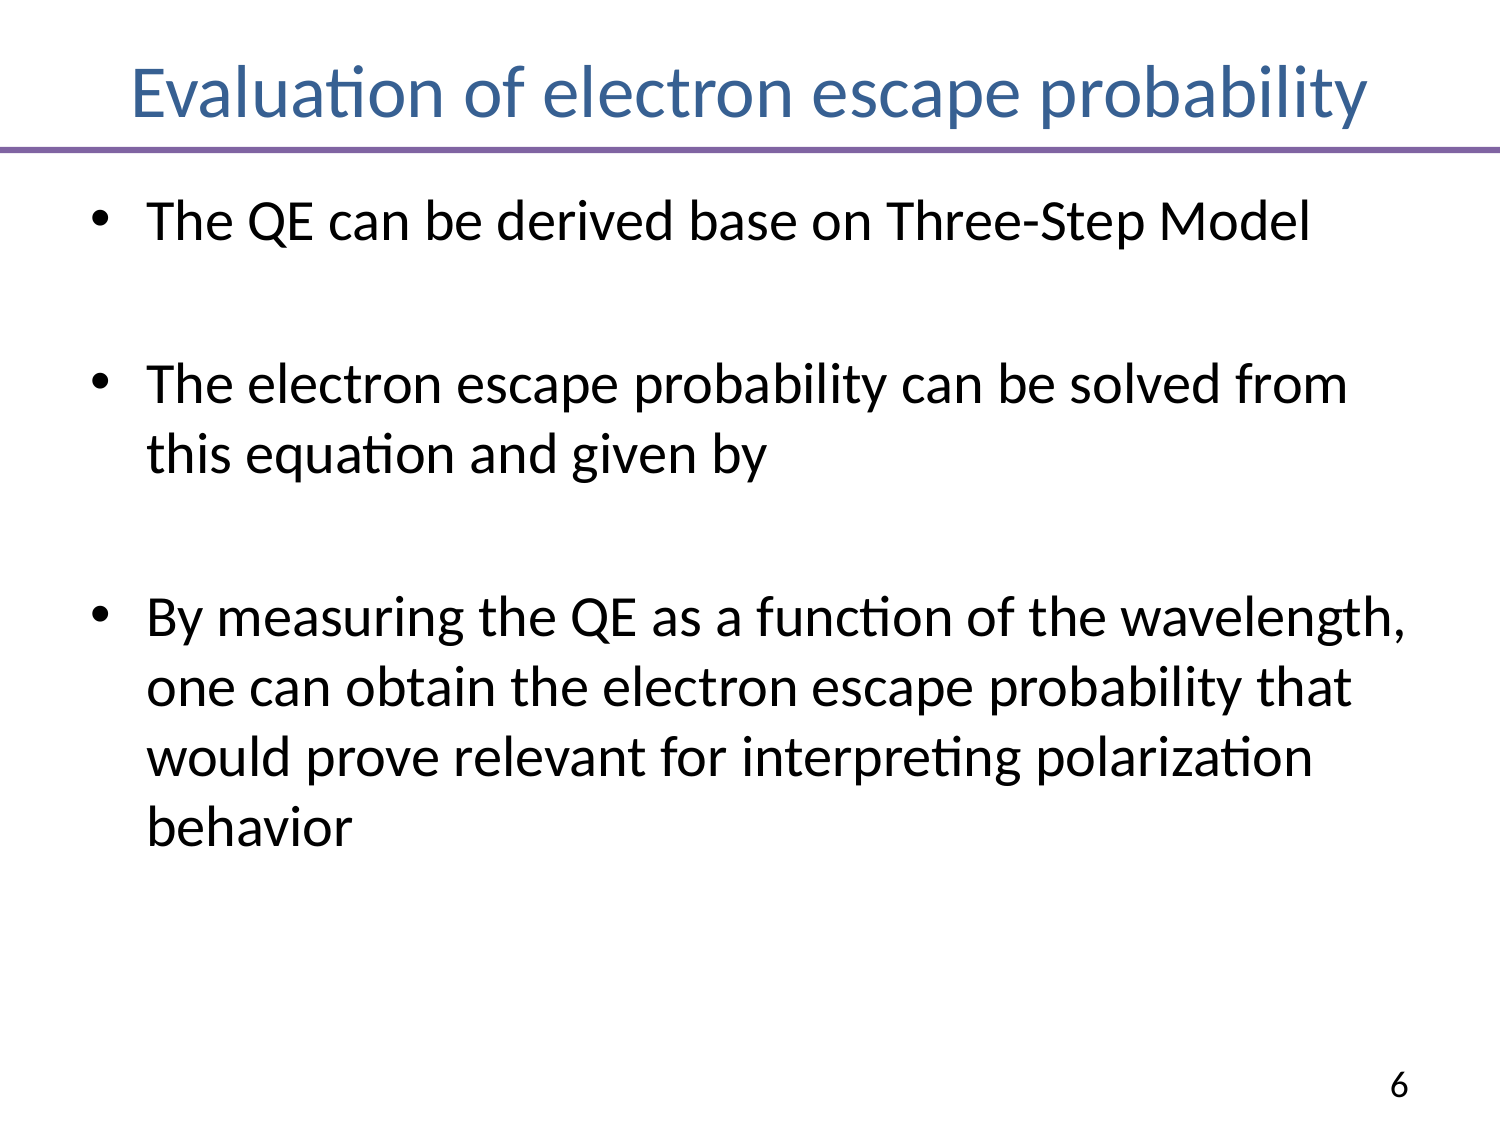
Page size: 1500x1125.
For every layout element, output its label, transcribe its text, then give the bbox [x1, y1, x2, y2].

title Evaluation of electron escape probability [75, 24, 1425, 150]
slide_number 6 [1374, 1052, 1475, 1113]
